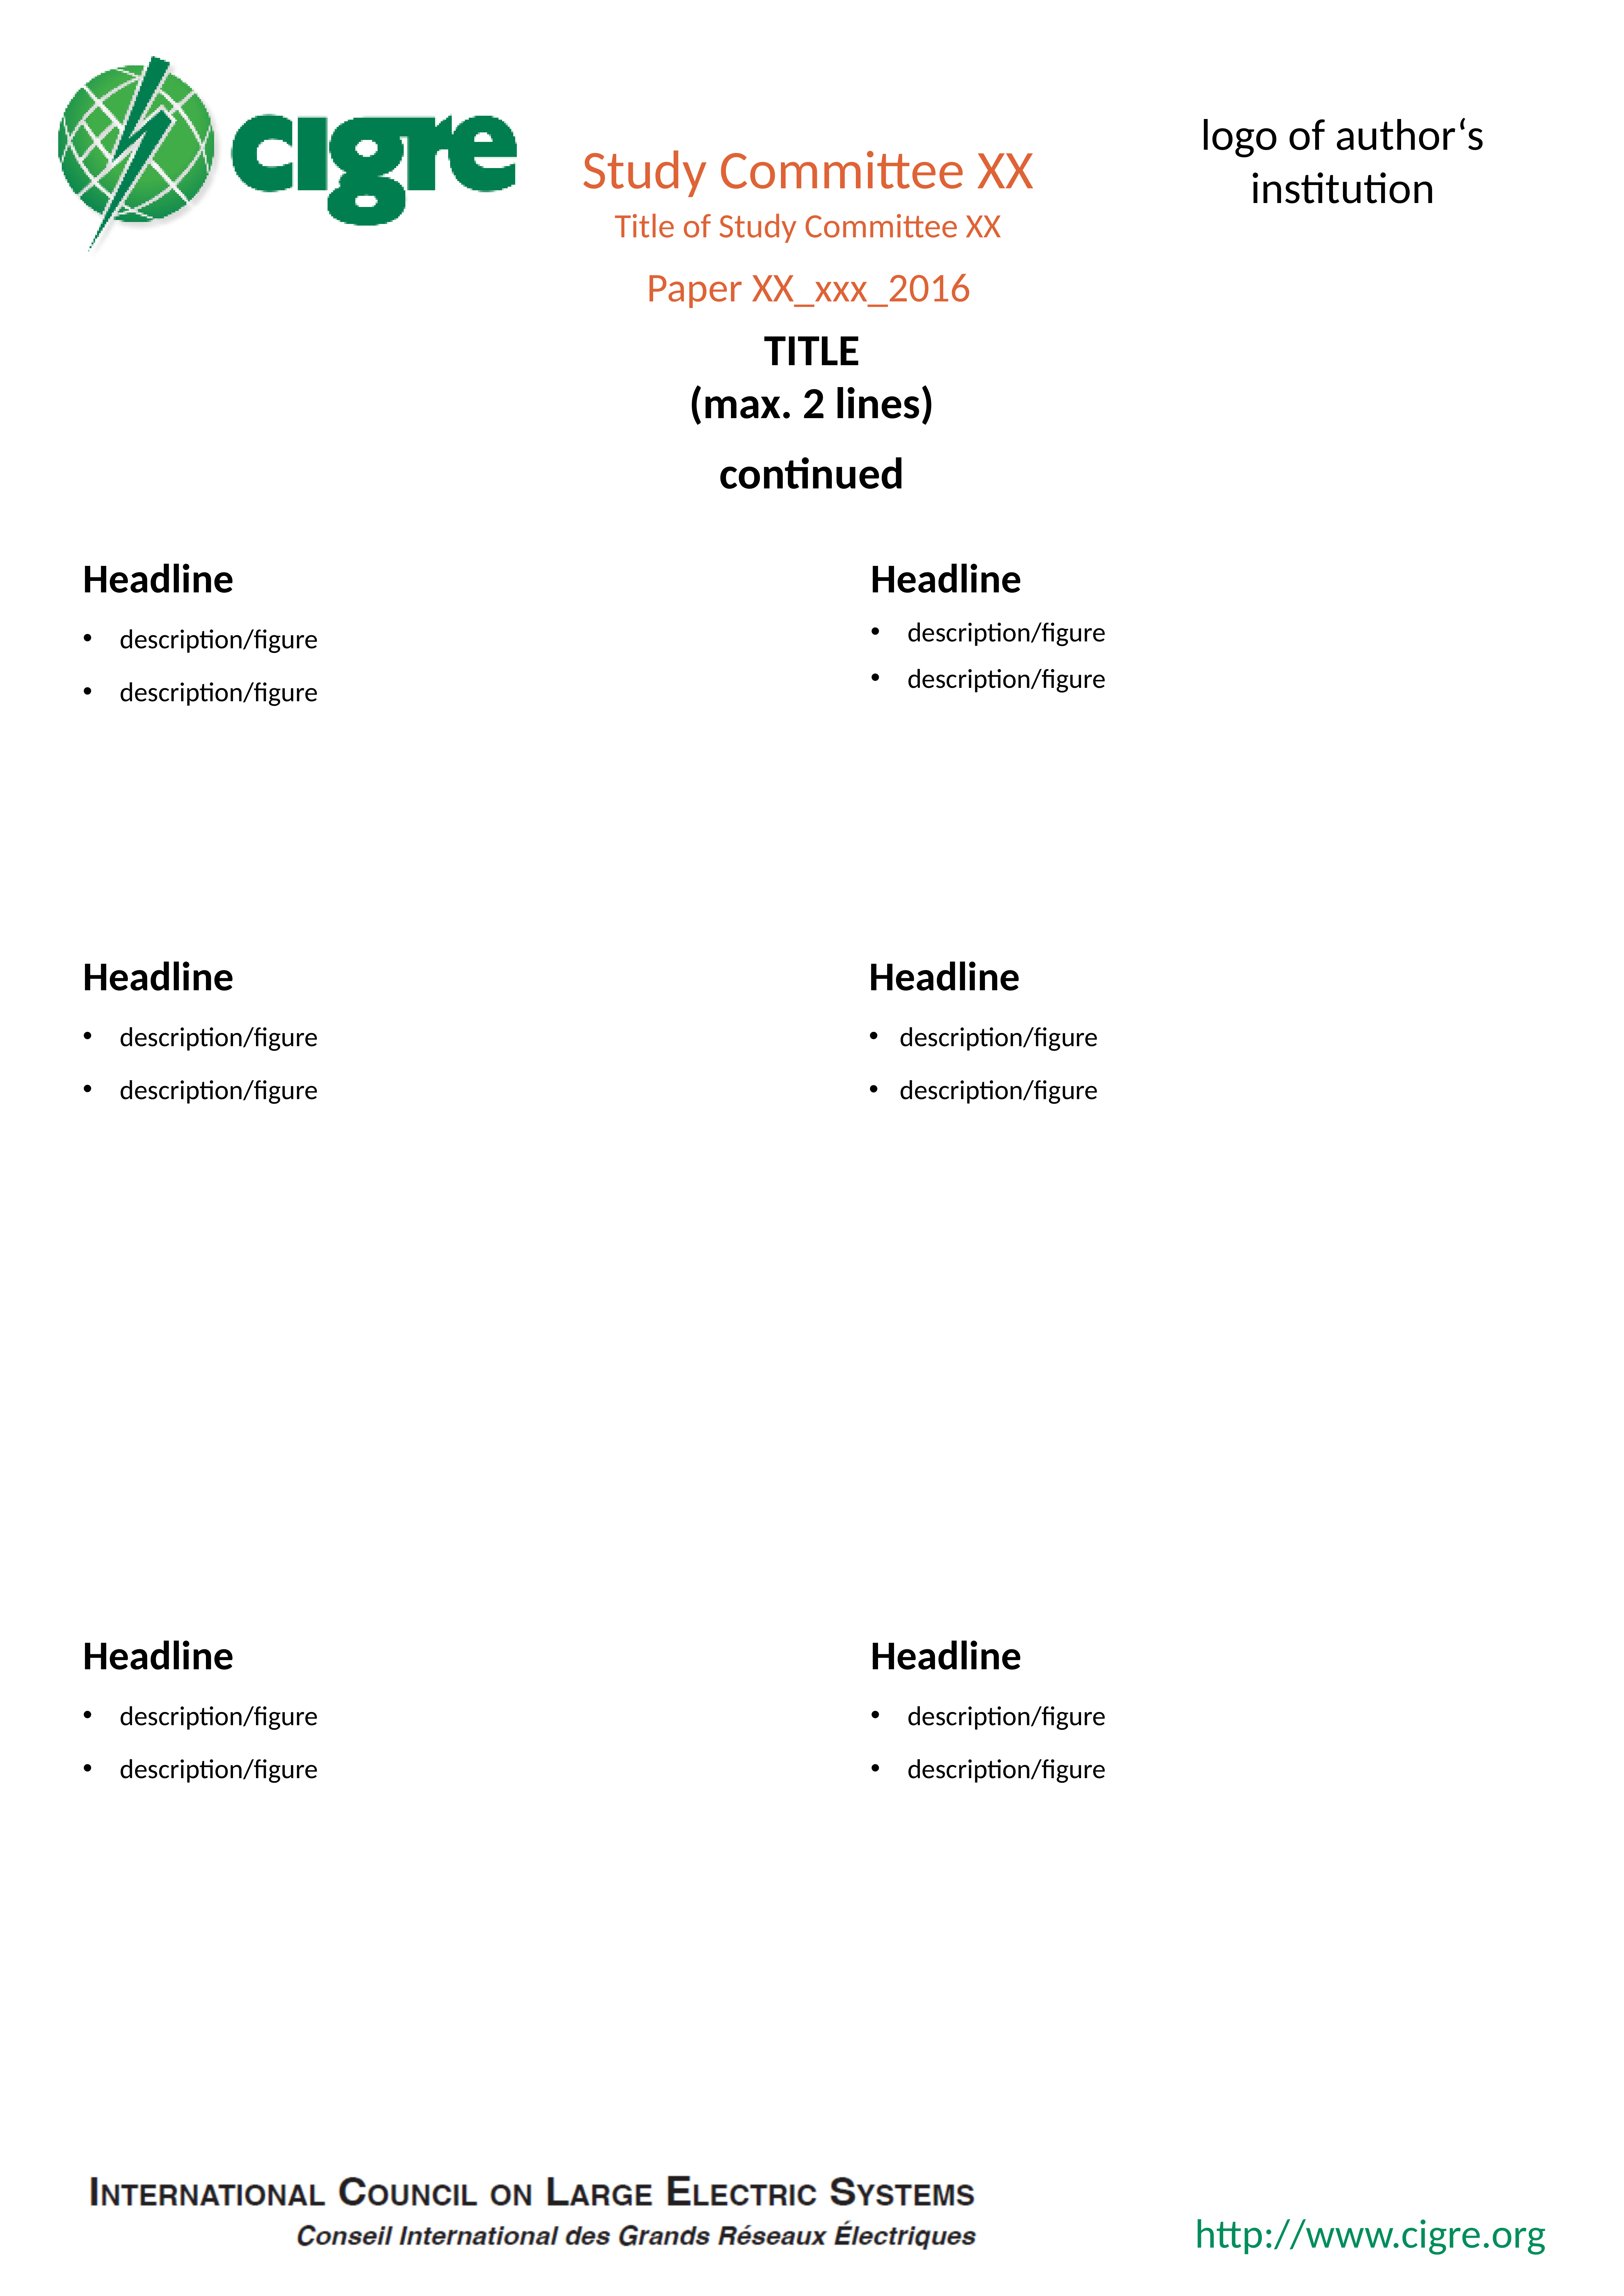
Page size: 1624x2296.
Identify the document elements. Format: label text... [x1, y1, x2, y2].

picture [42, 40, 534, 274]
text_box Headline description/figure description/figure [78, 947, 770, 1107]
text_box Headline description/figure description/figure [78, 549, 770, 709]
text_box Paper XX_xxx_2016 [453, 258, 1165, 312]
text_box Study Committee XX Title of Study Committee XX [499, 131, 1117, 247]
text_box Headline description/figure description/figure [866, 549, 1557, 742]
text_box TITLE (max. 2 lines) continued [194, 318, 1430, 500]
text_box Headline description/figure description/figure [78, 1626, 770, 1786]
text_box Headline description/figure description/figure [866, 1626, 1557, 1786]
picture [74, 2159, 991, 2260]
text_box Headline description/figure description/figure [864, 947, 1556, 1161]
text_box logo of author‘s institution [1159, 81, 1526, 236]
